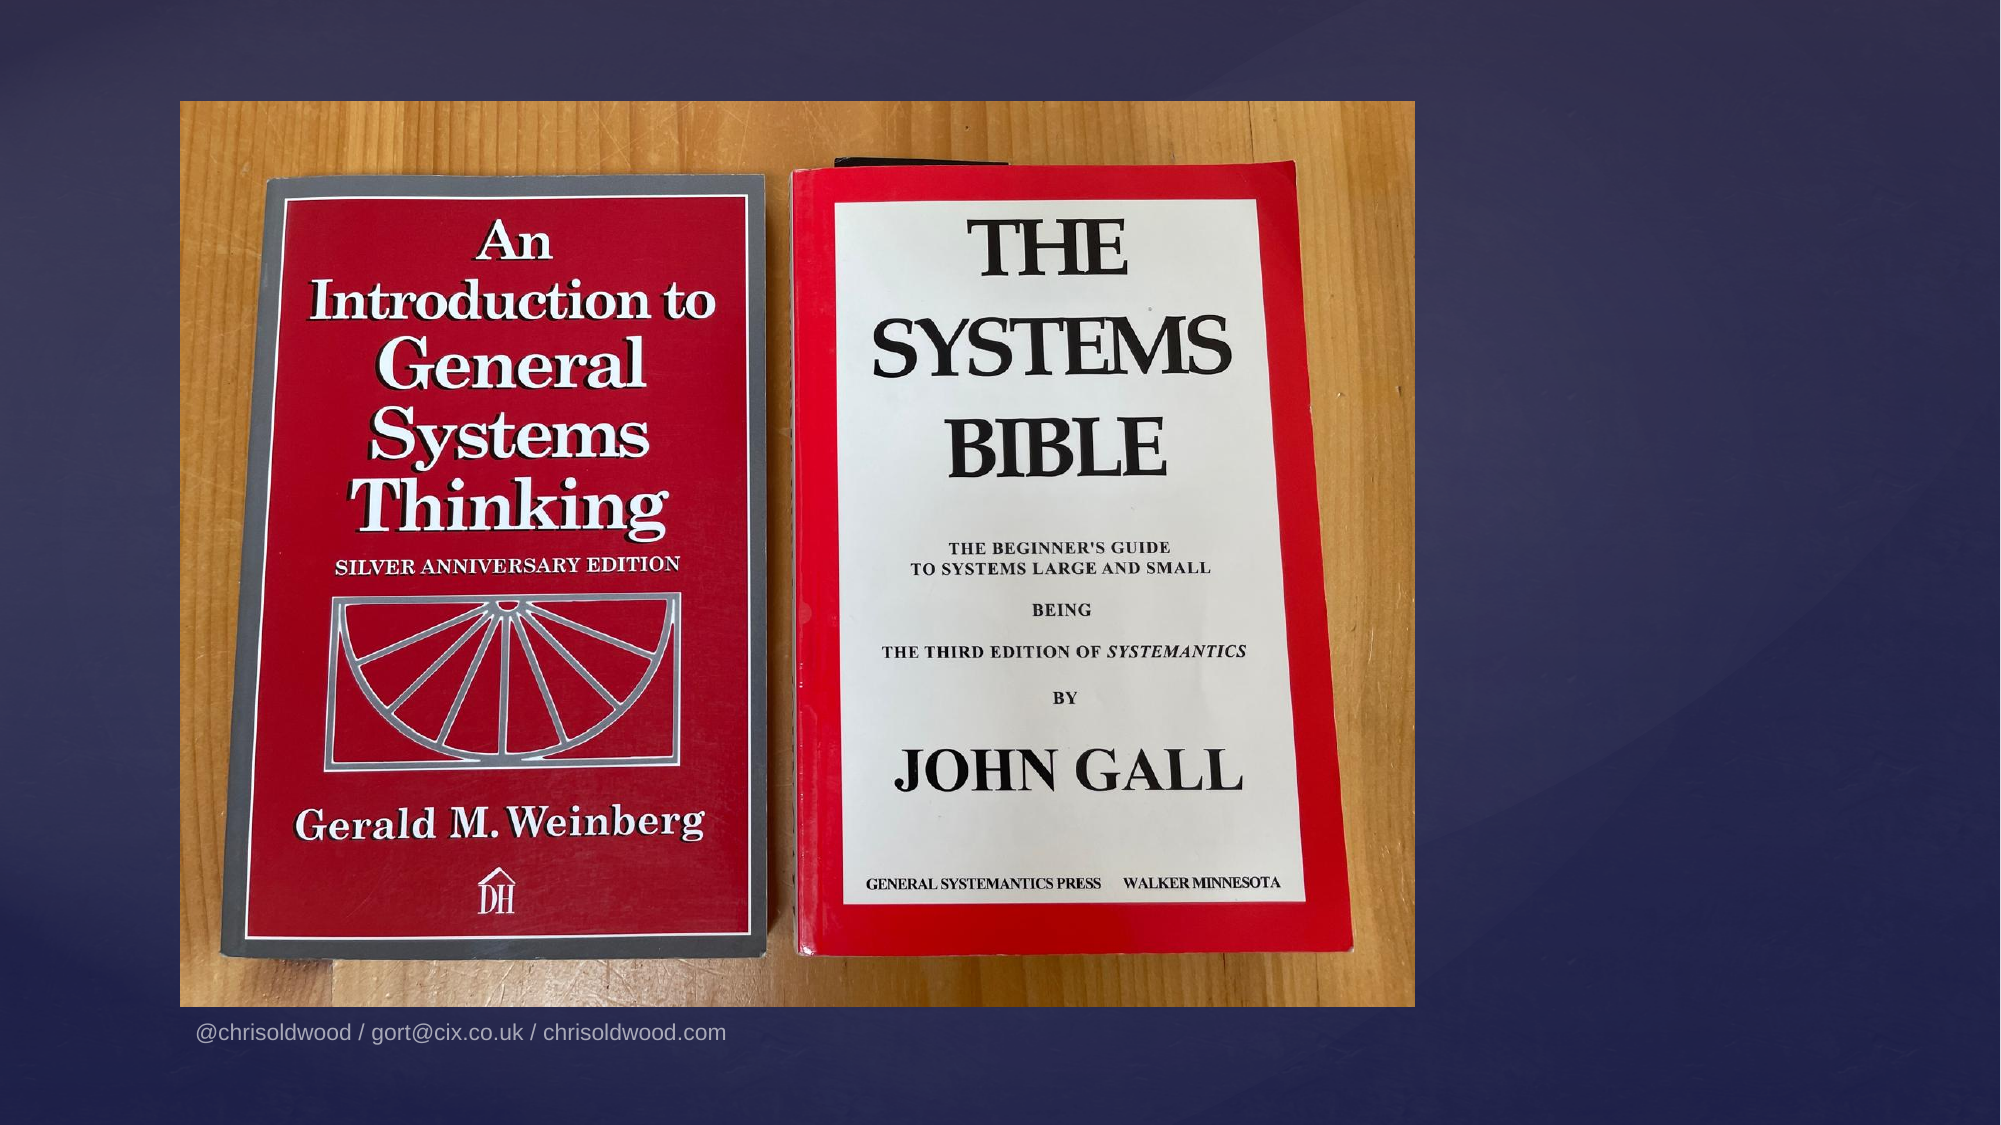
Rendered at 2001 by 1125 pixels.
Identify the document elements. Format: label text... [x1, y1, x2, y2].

picture [179, 101, 1415, 1008]
footer @chrisoldwood / gort@cix.co.uk / chrisoldwood.com [180, 1023, 1180, 1070]
